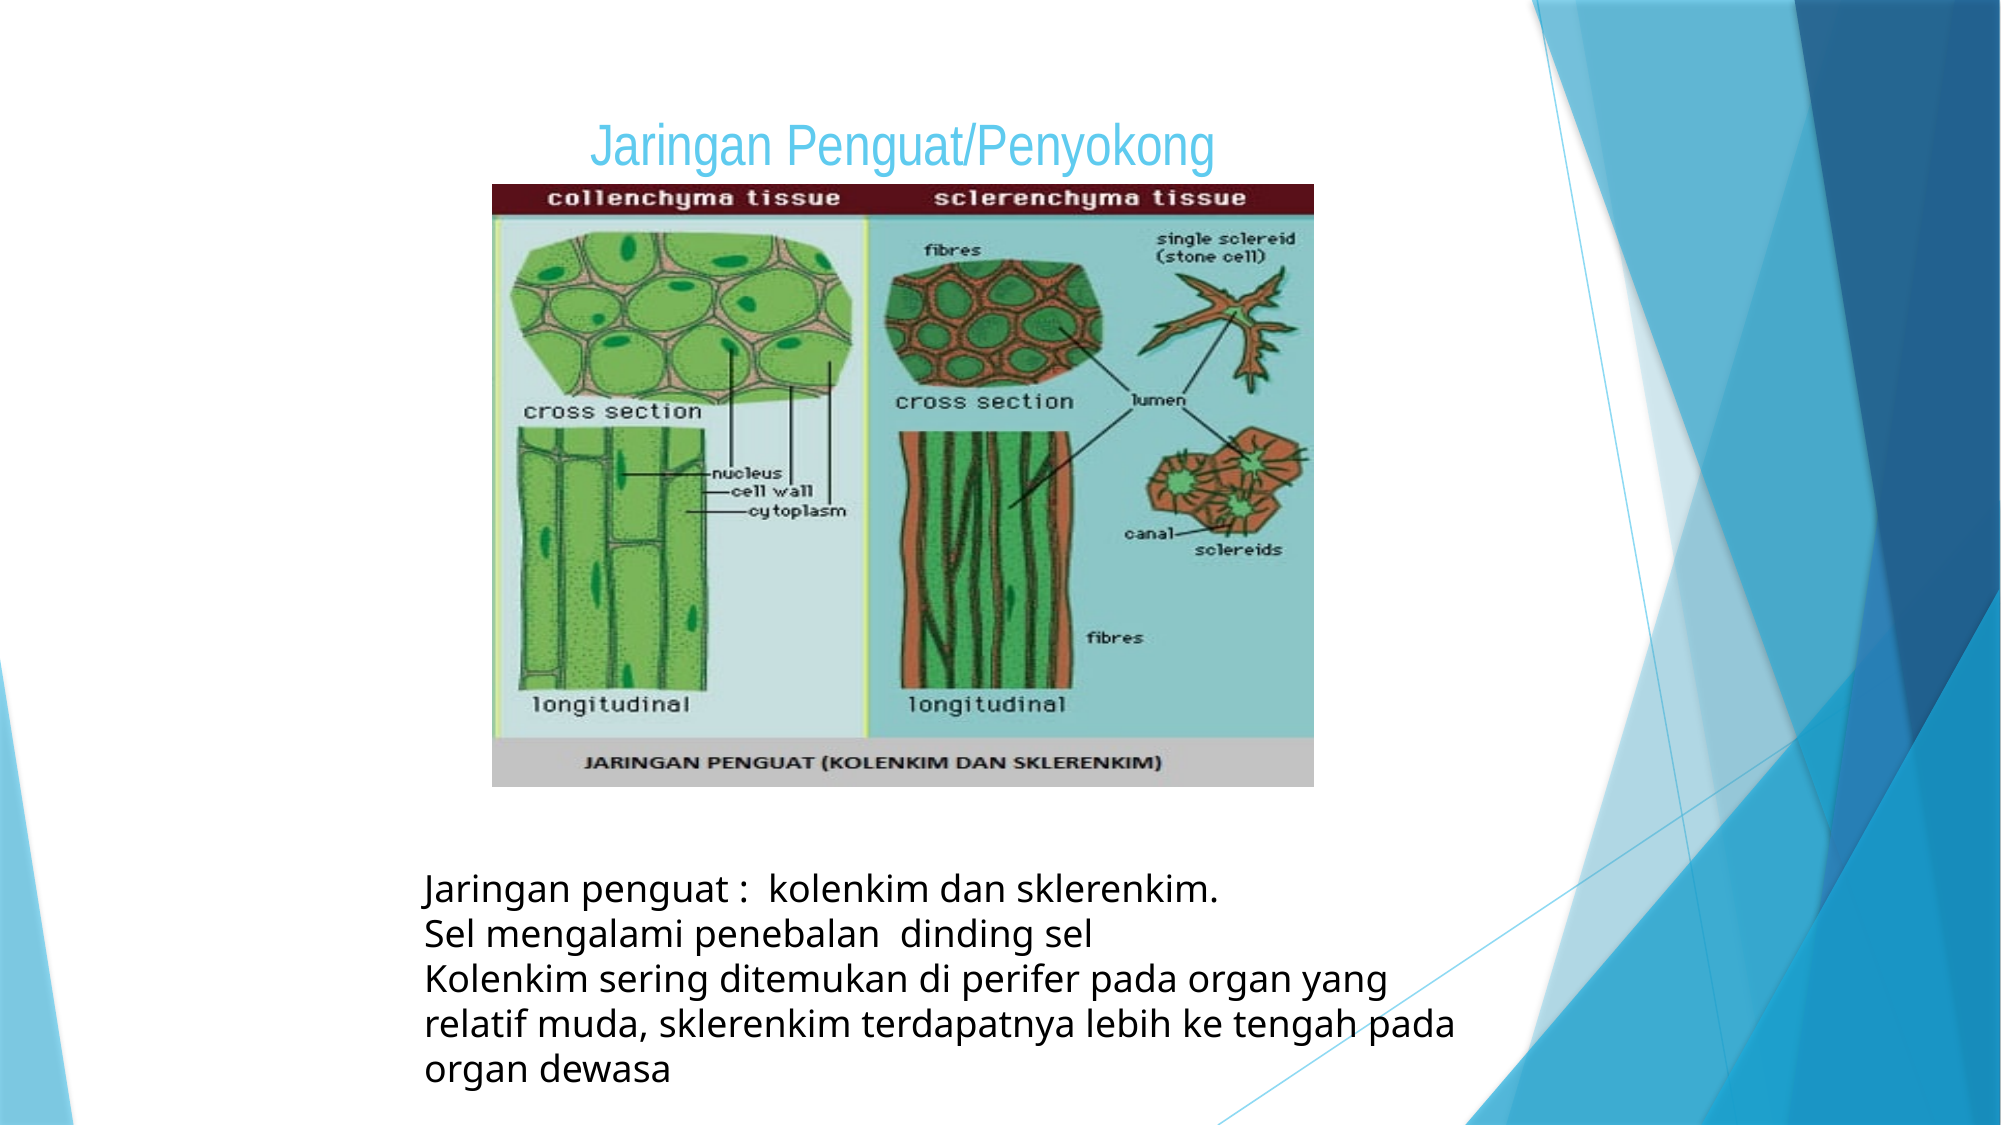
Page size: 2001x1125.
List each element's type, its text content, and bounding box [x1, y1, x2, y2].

title Jaringan Penguat/Penyokong [492, 99, 1314, 173]
picture [491, 183, 1315, 788]
text_box Jaringan penguat : kolenkim dan sklerenkim. Sel mengalami penebalan dinding sel Kolenkim sering ditemukan di perifer pada organ yang relatif muda, sklerenkim terdapatnya lebih ke tengah pada organ dewasa [409, 857, 1473, 1125]
